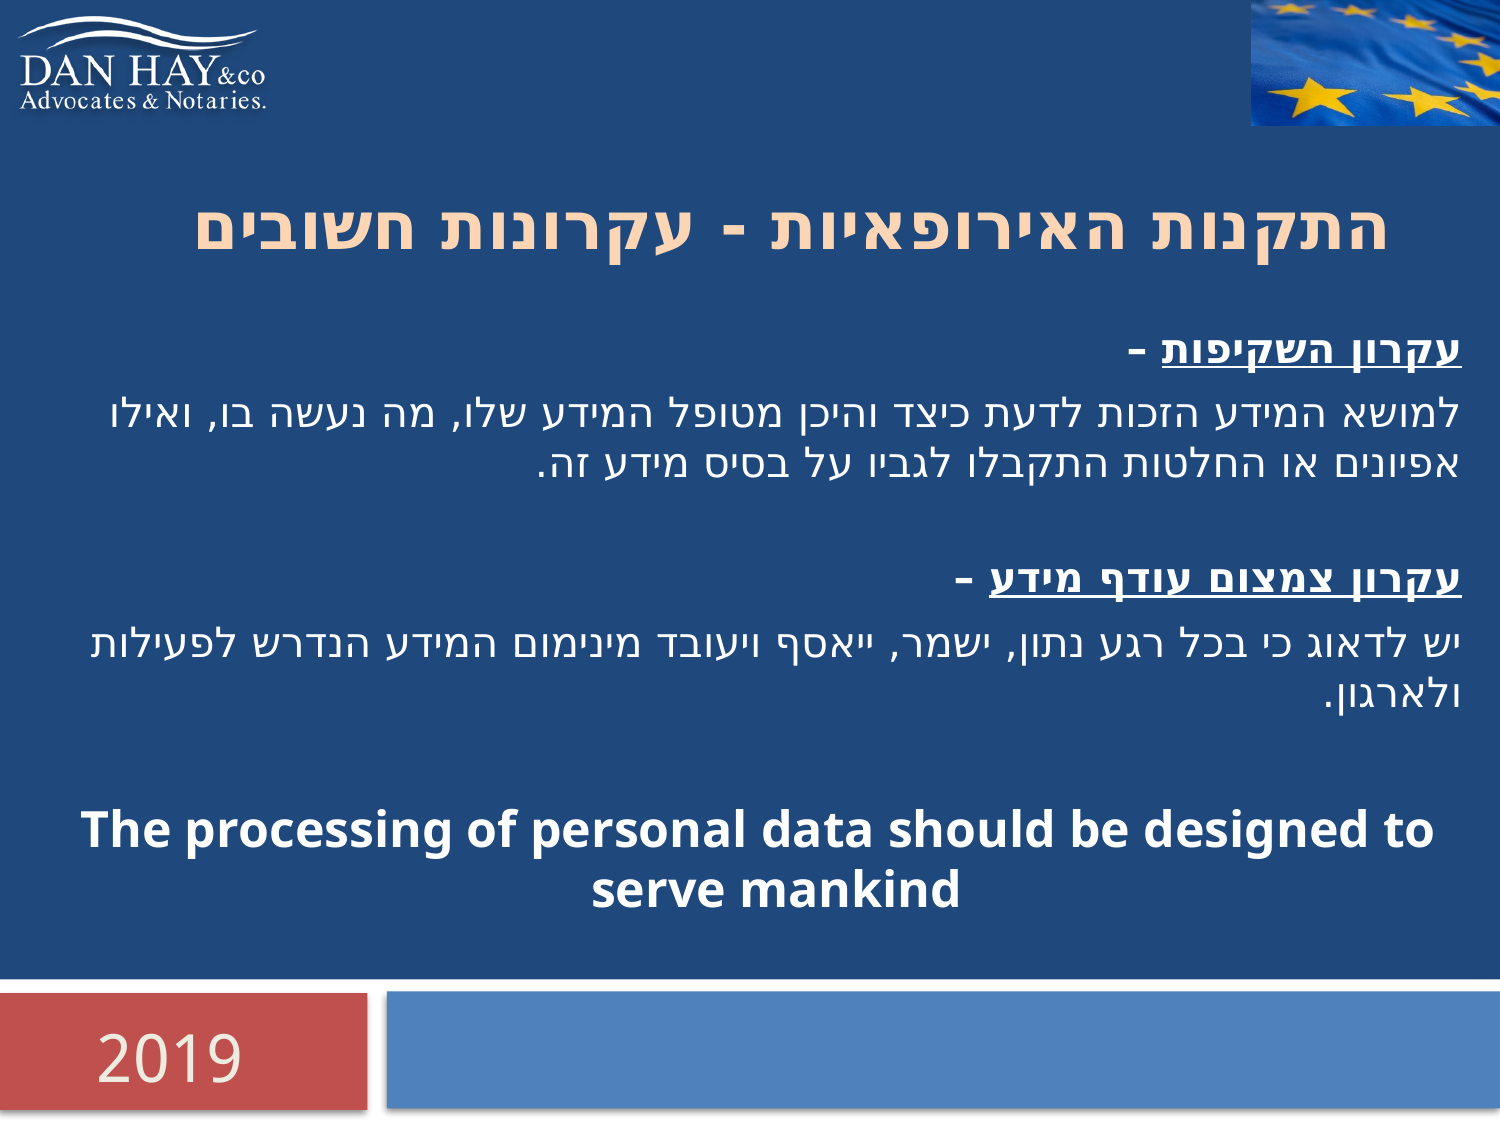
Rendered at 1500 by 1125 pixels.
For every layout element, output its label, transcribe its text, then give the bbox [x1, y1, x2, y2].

picture [17, 16, 266, 110]
subtitle התקנות האירופאיות - עקרונות חשובים עקרון השקיפות – למושא המידע הזכות לדעת כיצד והיכן מטופל המידע שלו, מה נעשה בו, ואילו אפיונים או החלטות התקבלו לגביו על בסיס מידע זה. עקרון צמצום עודף מידע – יש לדאוג כי בכל רגע נתון, ישמר, ייאסף ויעובד מינימום המידע הנדרש לפעילות ולארגון. The processing of personal data should be designed to serve mankind [41, 231, 1477, 953]
text_box 2019 [82, 890, 996, 1103]
picture [1250, 0, 1500, 126]
